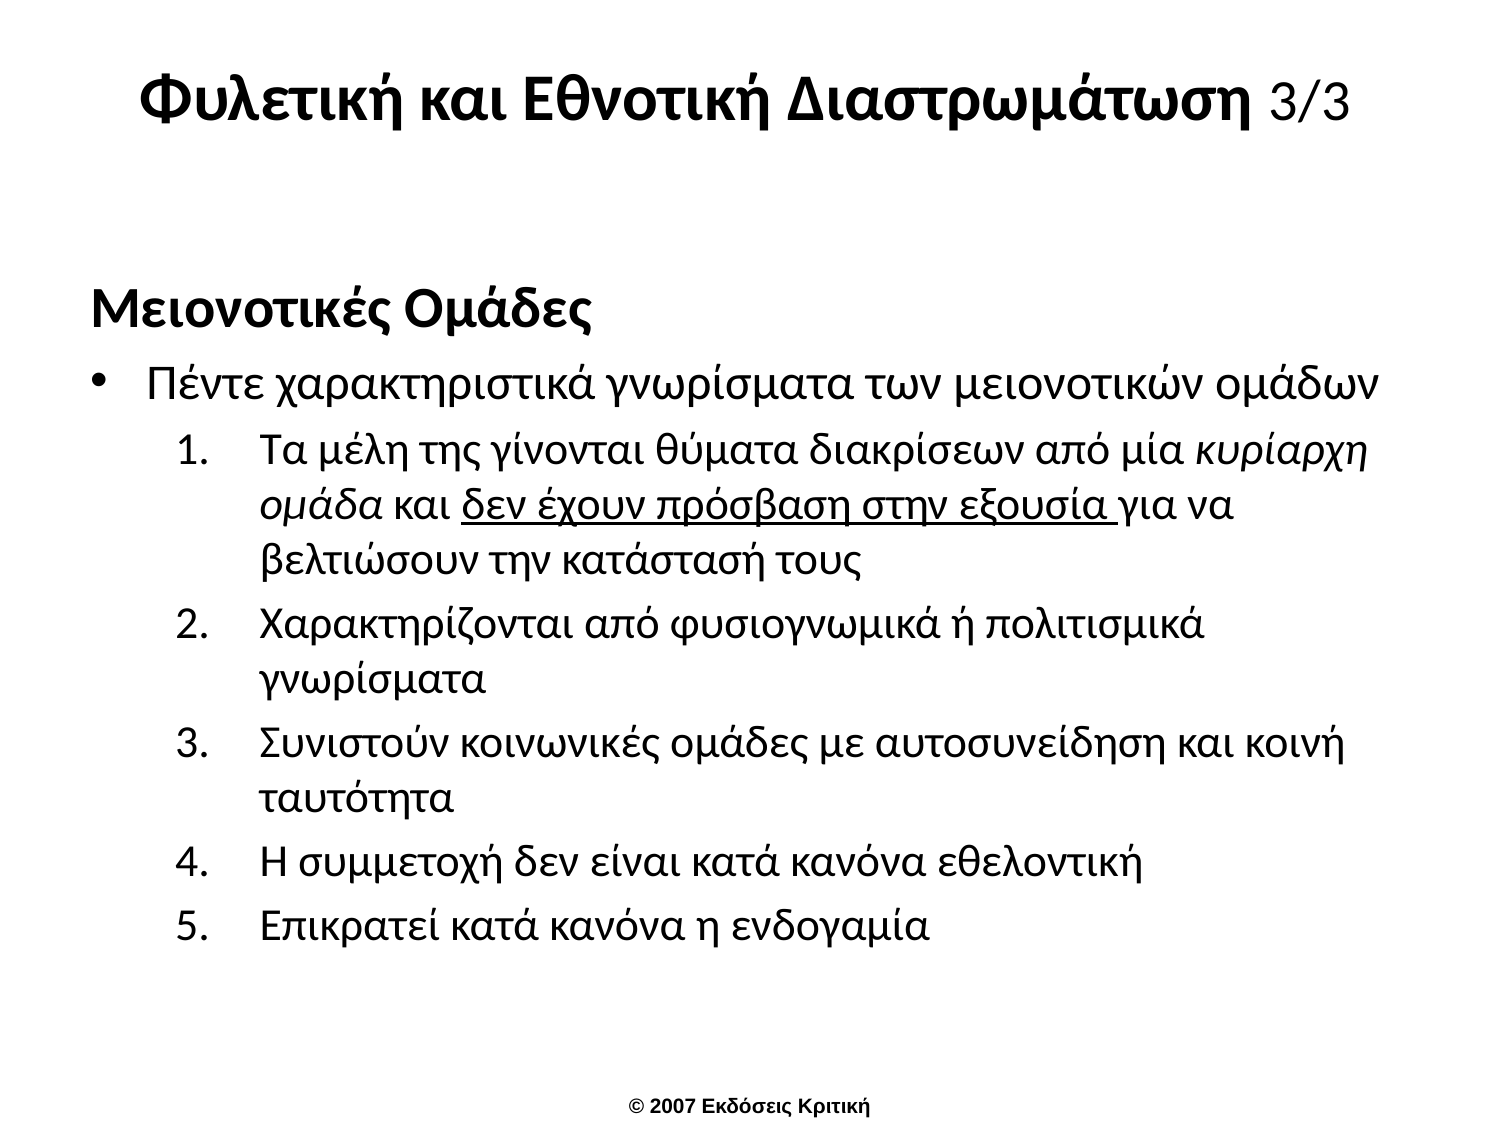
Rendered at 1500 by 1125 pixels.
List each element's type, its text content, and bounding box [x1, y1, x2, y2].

title Φυλετική και Εθνοτική Διαστρωμάτωση 3/3 [76, 19, 1427, 169]
list Μειονοτικές Ομάδες Πέντε χαρακτηριστικά γνωρίσματα των μειονοτικών ομάδων Τα μέλη της γίνονται θύματα διακρίσεων από μία κυρίαρχη ομάδα και δεν έχουν πρόσβαση στην εξουσία για να βελτιώσουν την κατάστασή τους Χαρακτηρίζονται από φυσιογνωμικά ή πολιτισμικά γνωρίσματα Συνιστούν κοινωνικές ομάδες με αυτοσυνείδηση και κοινή ταυτότητα Η συμμετοχή δεν είναι κατά κανόνα εθελοντική Επικρατεί κατά κανόνα η ενδογαμία [75, 261, 1425, 958]
